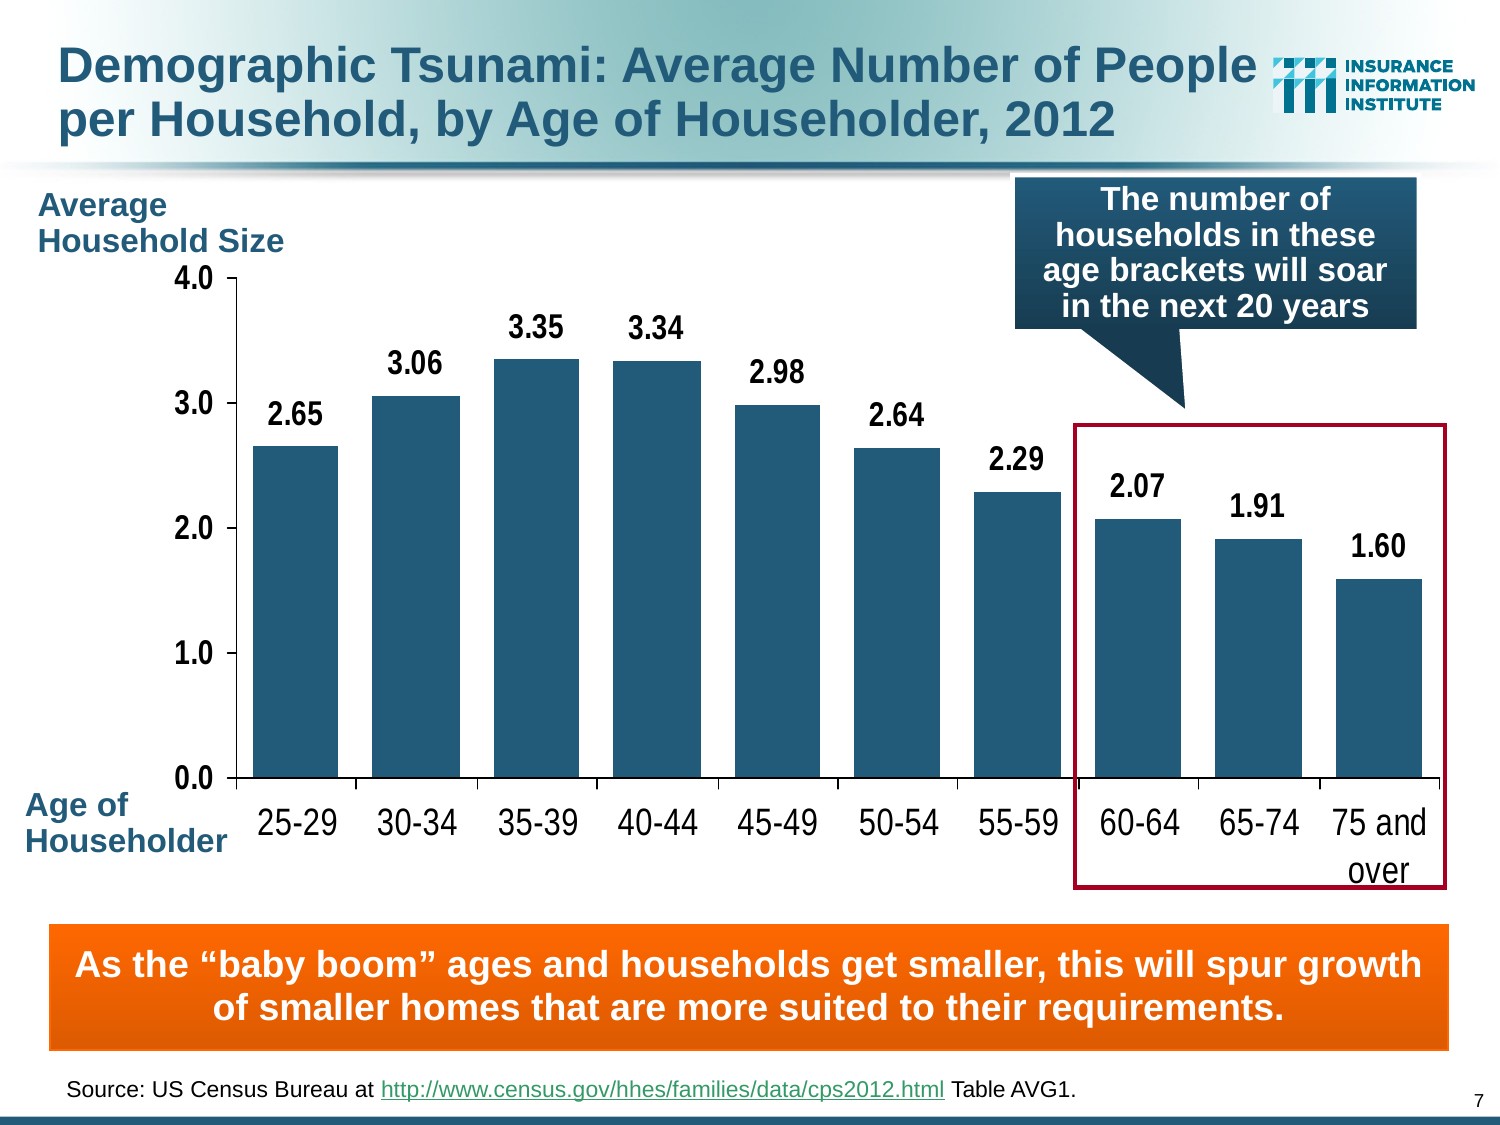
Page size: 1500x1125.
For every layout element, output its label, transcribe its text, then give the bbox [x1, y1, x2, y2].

slide_number 7 [1425, 1091, 1485, 1112]
text_box Average Household Size [37, 187, 313, 260]
picture [0, 0, 1500, 189]
title Demographic Tsunami: Average Number of People per Household, by Age of Householder, 2012 [49, 24, 1376, 163]
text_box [162, 199, 1449, 927]
text_box The number of households in these age brackets will soar in the next 20 years [1012, 174, 1419, 198]
text_box Age of Householder [24, 787, 156, 860]
text_box Source: US Census Bureau at http://www.census.gov/hhes/families/data/cps2012.html Table AVG1. [0, 1079, 1425, 1125]
text_box As the “baby boom” ages and households get smaller, this will spur growth of smaller homes that are more suited to their requirements. [49, 924, 1449, 1050]
